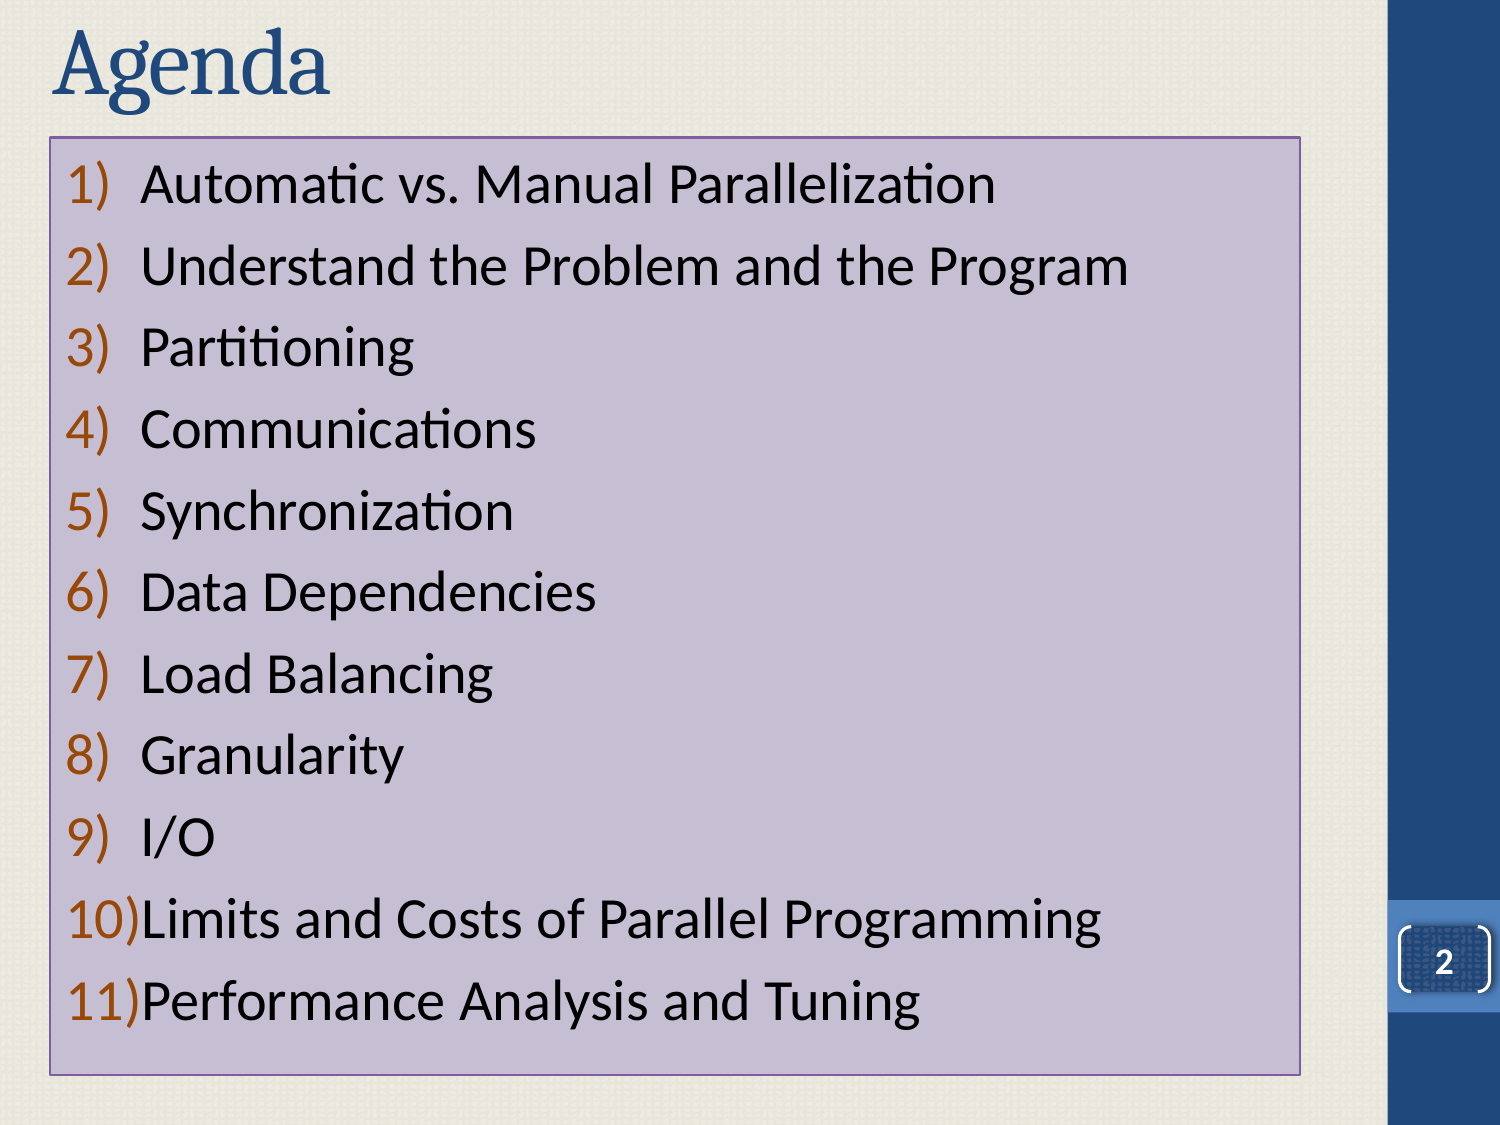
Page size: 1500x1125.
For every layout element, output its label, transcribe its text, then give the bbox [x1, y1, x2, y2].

slide_number 2 [1398, 925, 1491, 993]
list Automatic vs. Manual Parallelization Understand the Problem and the Program Partitioning Communications Synchronization Data Dependencies Load Balancing Granularity I/O Limits and Costs of Parallel Programming Performance Analysis and Tuning [49, 136, 1301, 1076]
title Agenda [37, 0, 1288, 113]
